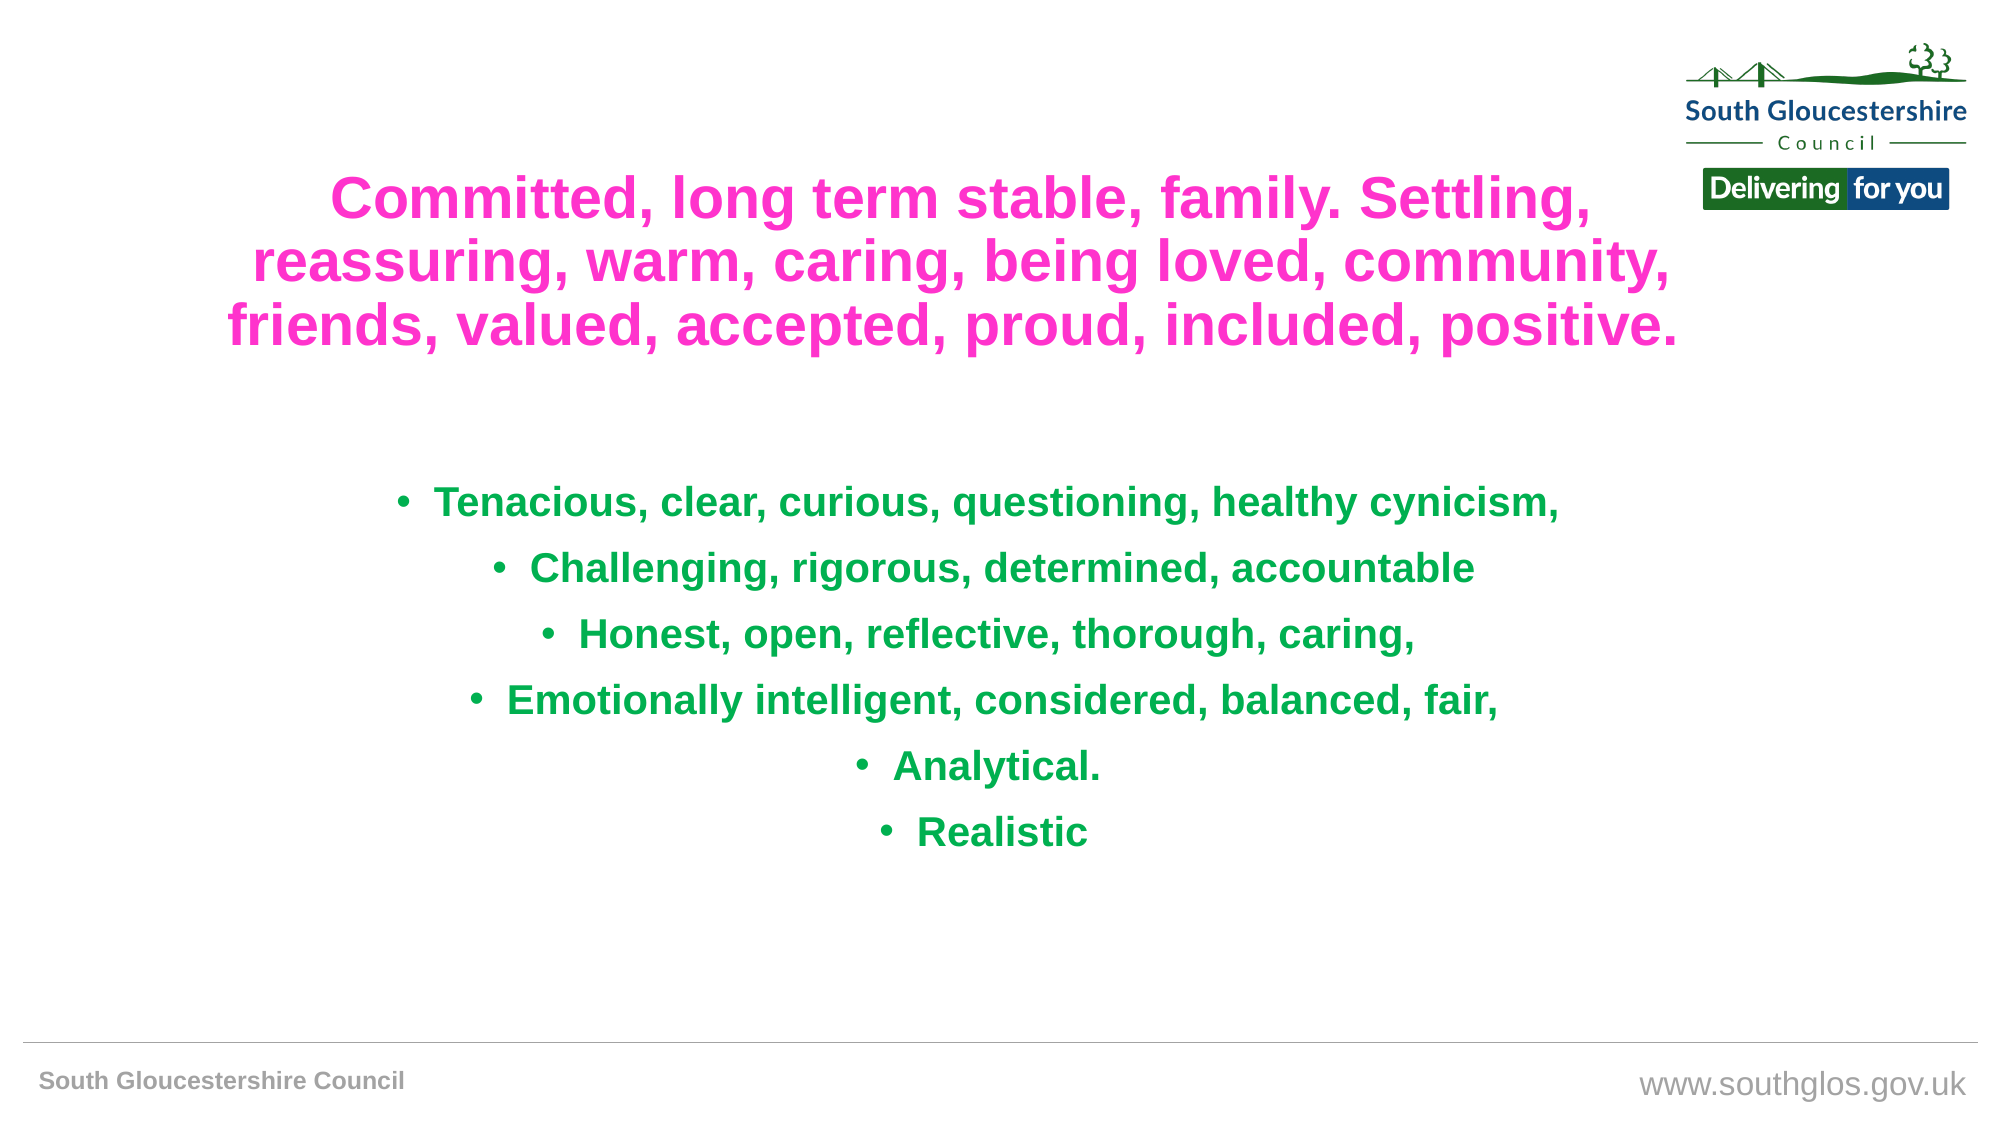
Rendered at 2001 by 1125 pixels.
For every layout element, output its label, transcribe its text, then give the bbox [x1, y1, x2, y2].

footer South Gloucestershire Council [23, 1054, 699, 1106]
text_box Tenacious, clear, curious, questioning, healthy cynicism, Challenging, rigorous, determined, accountable Honest, open, reflective, thorough, caring, Emotionally intelligent, considered, balanced, fair, Analytical. Realistic [233, 473, 1734, 994]
text_box Committed, long term stable, family. Settling, reassuring, warm, caring, being loved, community, friends, valued, accepted, proud, included, positive. [211, 0, 1712, 392]
picture [1712, 43, 1968, 210]
